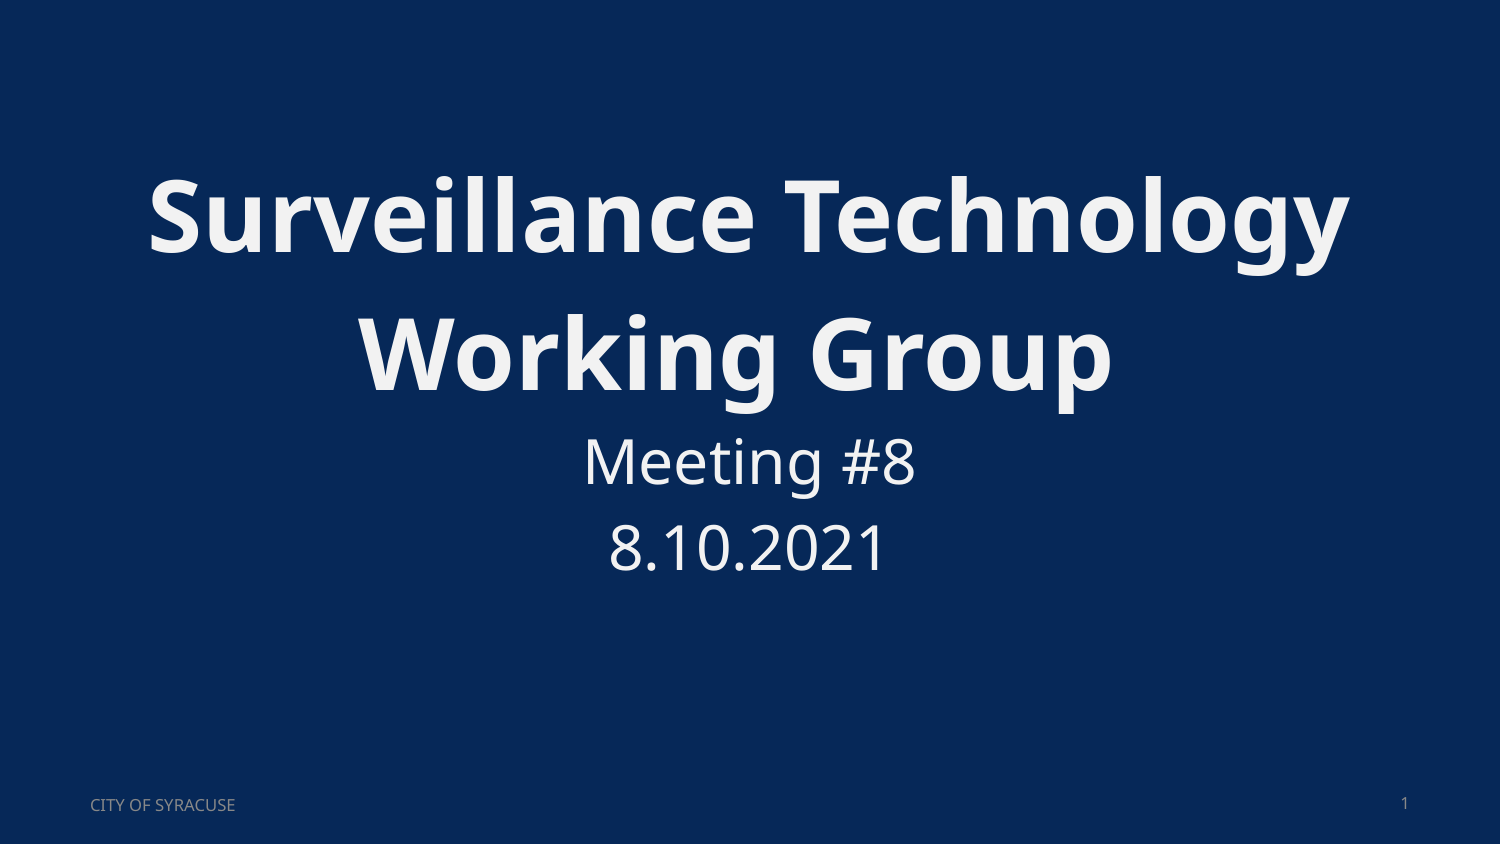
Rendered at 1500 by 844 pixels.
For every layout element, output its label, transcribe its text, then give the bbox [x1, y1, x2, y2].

title Surveillance Technology Working Group Meeting #8 8.10.2021 [0, 202, 1500, 516]
slide_number CITY OF SYRACUSE [75, 782, 425, 827]
